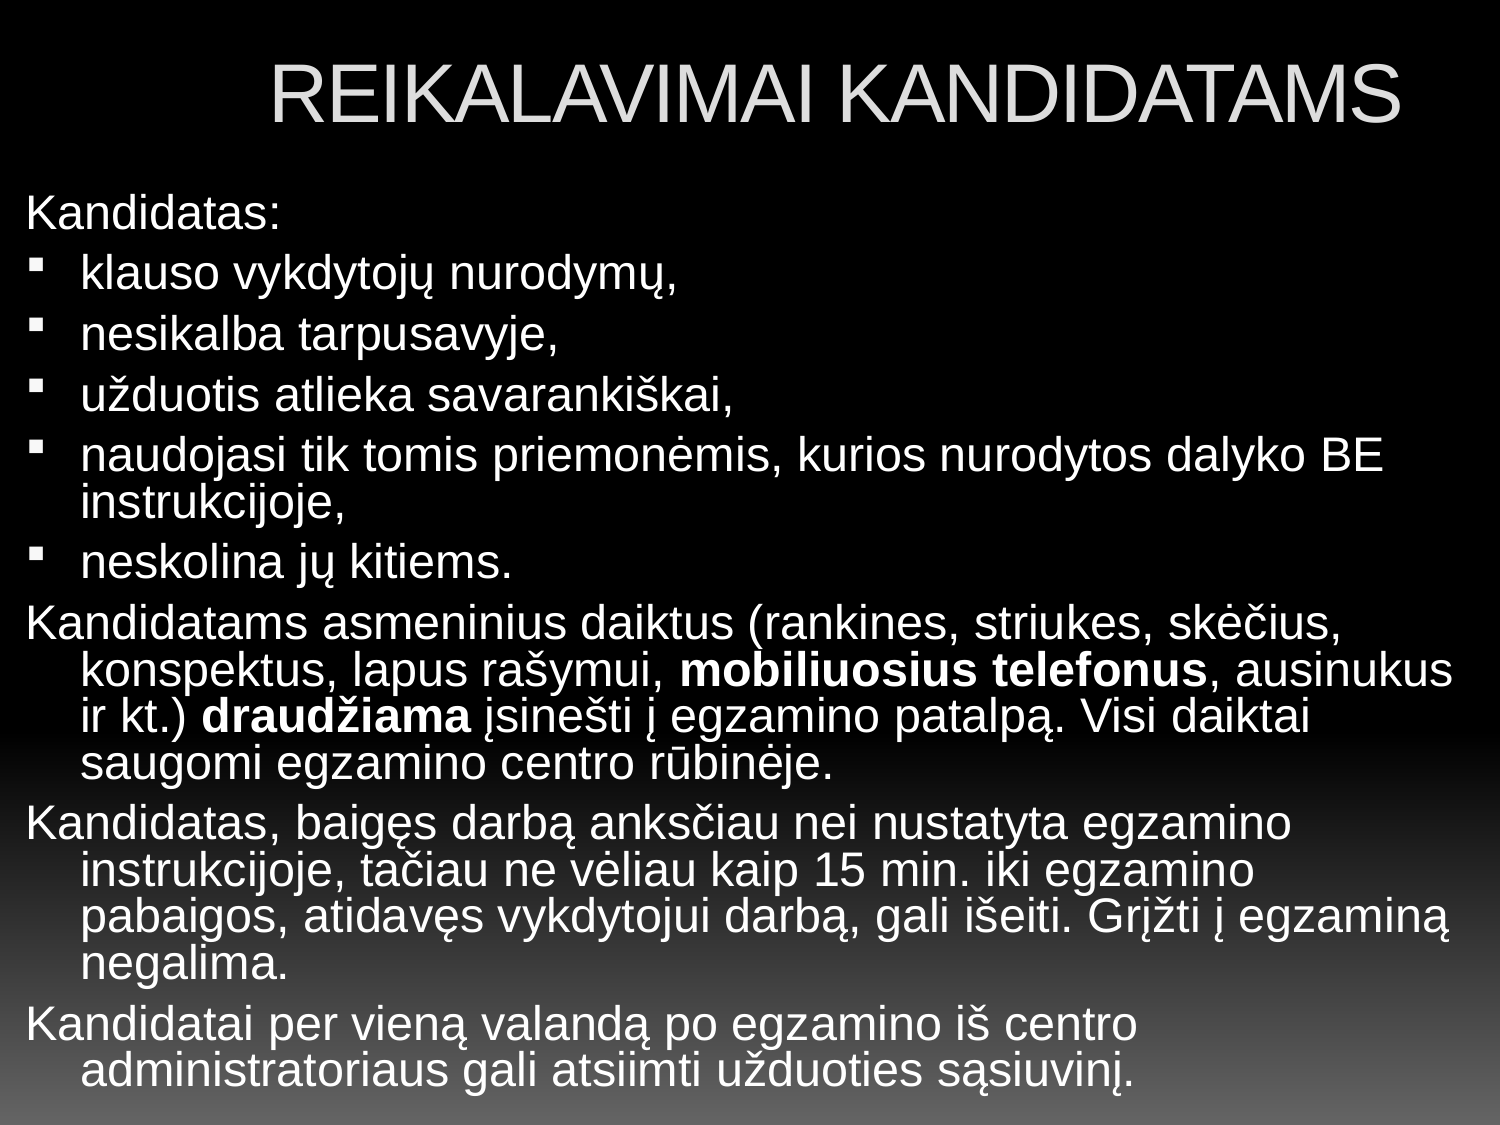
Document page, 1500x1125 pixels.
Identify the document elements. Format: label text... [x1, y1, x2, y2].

title REIKALAVIMAI KANDIDATAMS [150, 31, 1500, 237]
list Kandidatas: klauso vykdytojų nurodymų, nesikalba tarpusavyje, užduotis atlieka savarankiškai, naudojasi tik tomis priemonėmis, kurios nurodytos dalyko BE instrukcijoje, neskolina jų kitiems. Kandidatams asmeninius daiktus (rankines, striukes, skėčius, konspektus, lapus rašymui, mobiliuosius telefonus, ausinukus ir kt.) draudžiama įsinešti į egzamino patalpą. Visi daiktai saugomi egzamino centro rūbinėje. Kandidatas, baigęs darbą anksčiau nei nustatyta egzamino instrukcijoje, tačiau ne vėliau kaip 15 min. iki egzamino pabaigos, atidavęs vykdytojui darbą, gali išeiti. Grįžti į egzaminą negalima. Kandidatai per vieną valandą po egzamino iš centro administratoriaus gali atsiimti užduoties sąsiuvinį. [0, 184, 1483, 1106]
